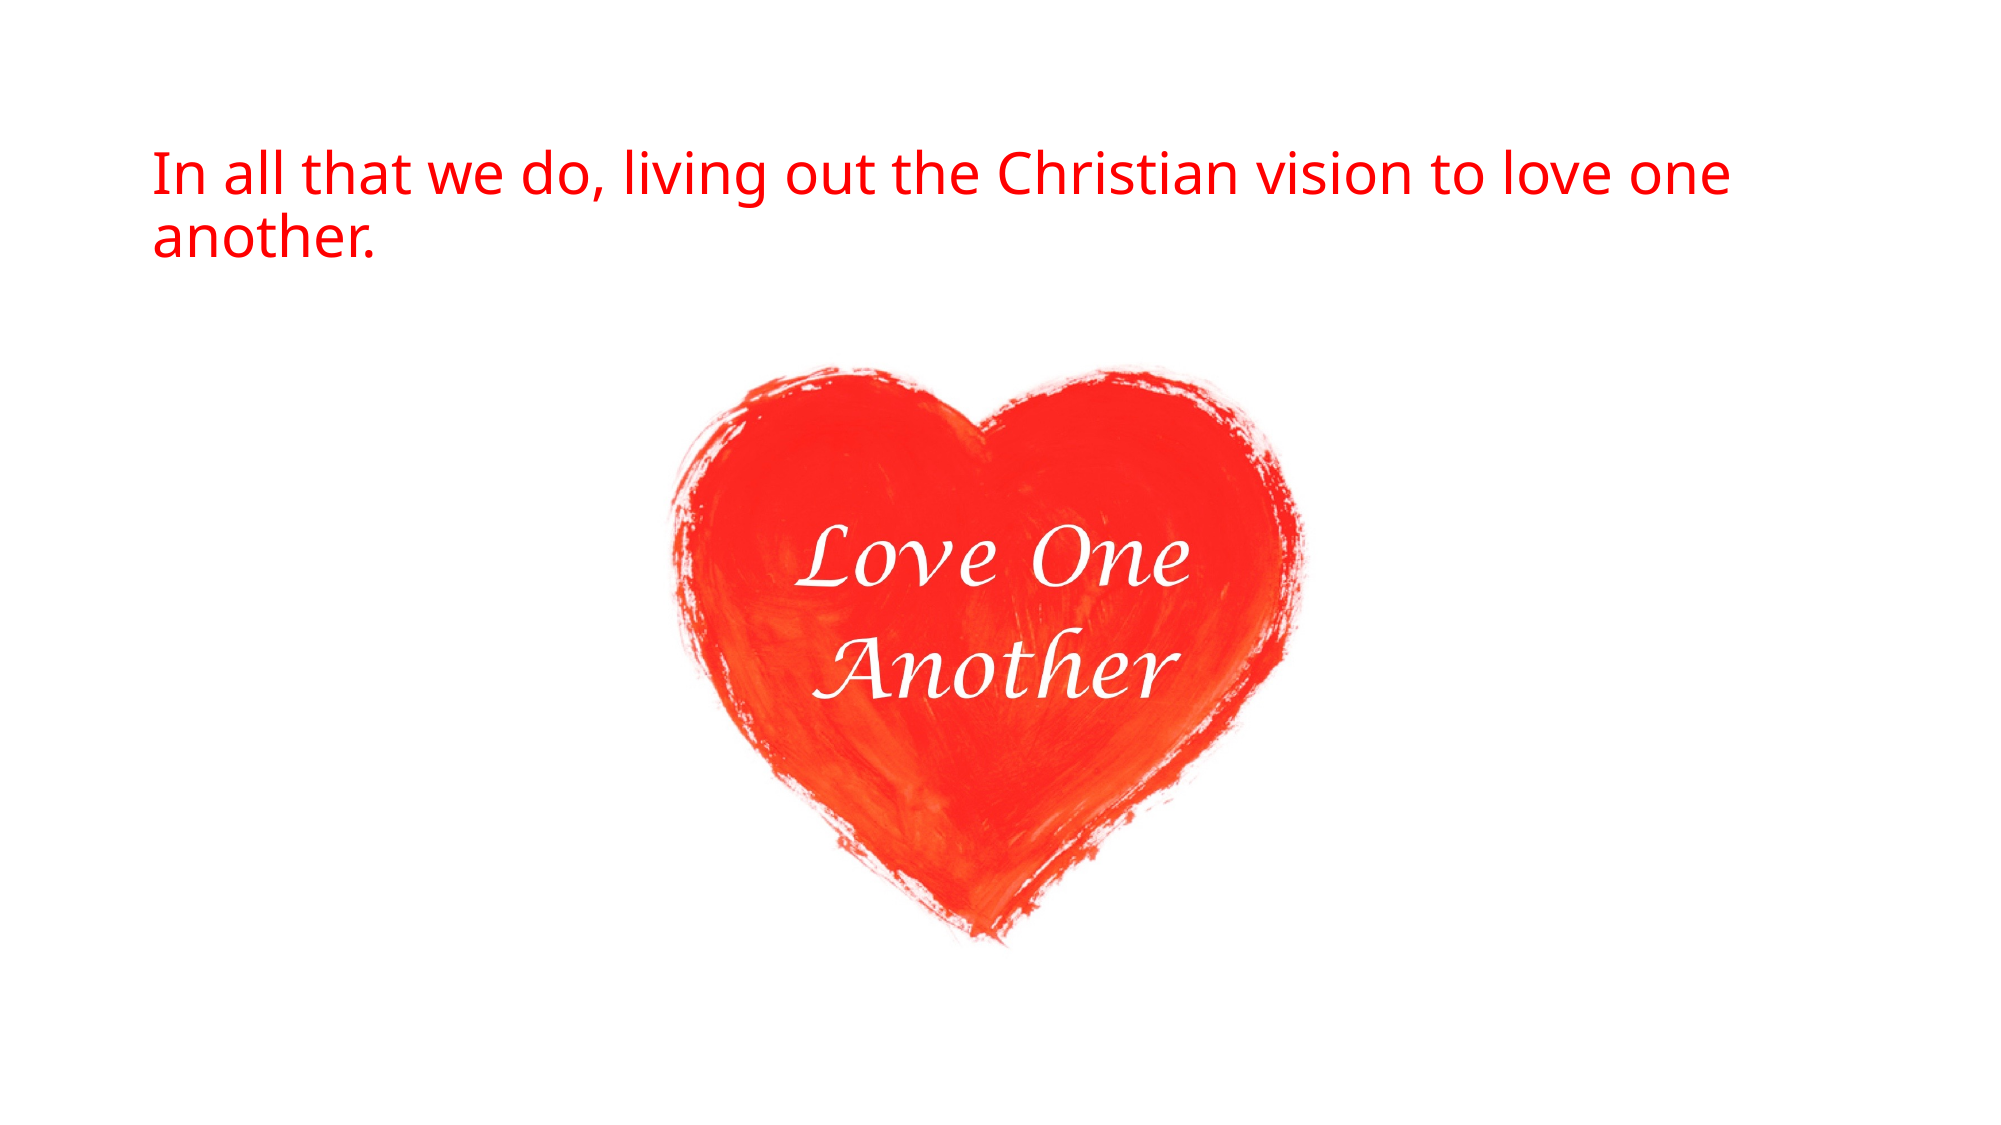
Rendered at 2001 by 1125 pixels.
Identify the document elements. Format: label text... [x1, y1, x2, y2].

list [538, 299, 1462, 1014]
title In all that we do, living out the Christian vision to love one another. [137, 59, 1863, 278]
